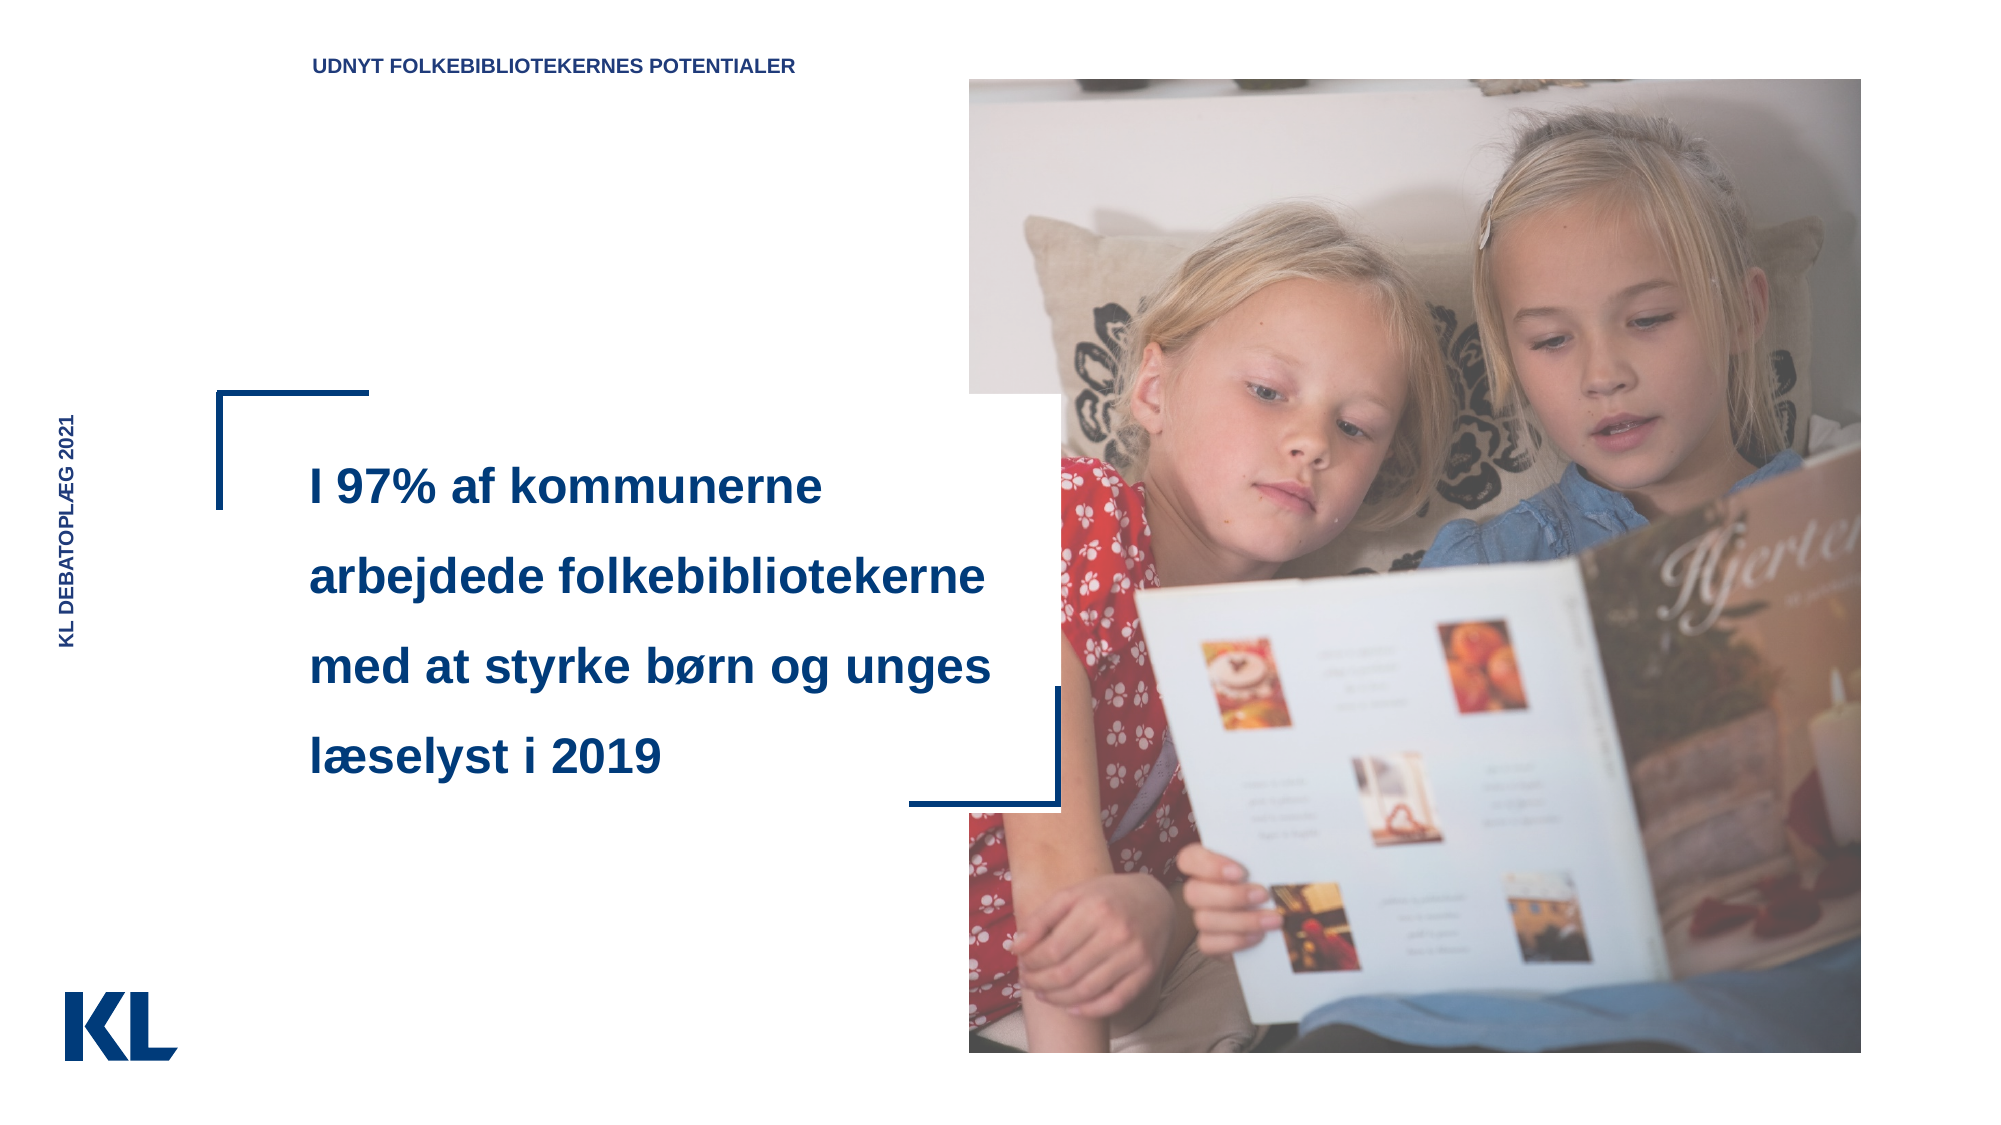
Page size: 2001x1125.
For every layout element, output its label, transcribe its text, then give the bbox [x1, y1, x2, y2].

picture [969, 79, 1861, 1053]
footer KL debatoplæg 2021 [0, 129, 130, 934]
text_box I 97% af kommunerne arbejdede folkebibliotekerne med at styrke børn og unges læselyst i 2019 [279, 393, 969, 813]
slide_number Udnyt folkebibliotekernes potentialer [312, 0, 1806, 130]
